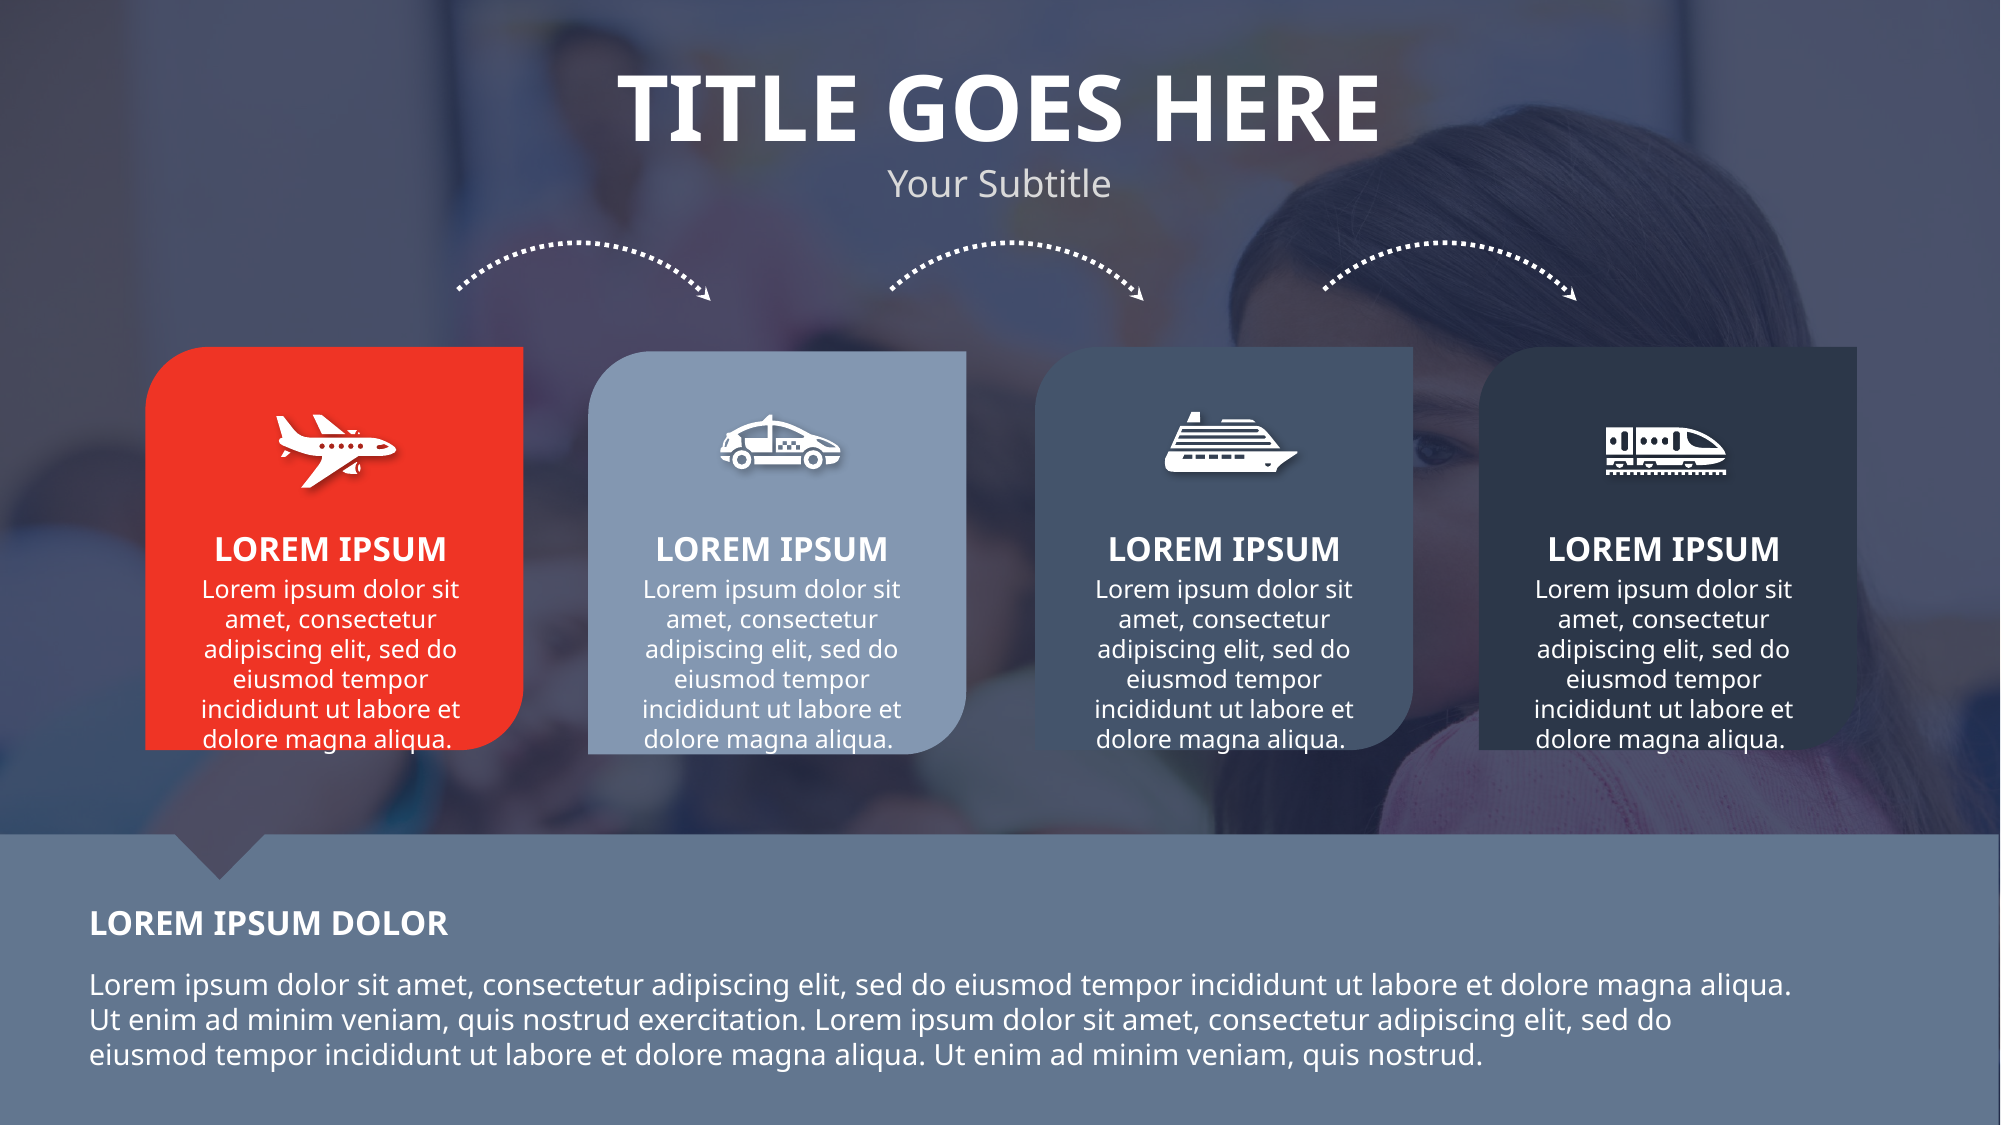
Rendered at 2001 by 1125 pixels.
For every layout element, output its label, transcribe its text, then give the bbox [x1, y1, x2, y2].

text_box [587, 350, 968, 756]
text_box [720, 456, 730, 462]
text_box [1636, 458, 1726, 468]
text_box [1636, 427, 1726, 455]
text_box [753, 456, 802, 465]
text_box LOREM IPSUM Lorem ipsum dolor sit amet, consectetur adipiscing elit, sed do eiusmod tempor incididunt ut labore et dolore magna aliqua. [602, 521, 943, 761]
text_box [825, 456, 841, 465]
text_box [732, 450, 752, 470]
text_box [1477, 345, 1858, 752]
text_box [1323, 242, 1577, 422]
text_box [1606, 458, 1634, 468]
text_box [803, 450, 823, 470]
text_box LOREM IPSUM Lorem ipsum dolor sit amet, consectetur adipiscing elit, sed do eiusmod tempor incididunt ut labore et dolore magna aliqua. [1054, 521, 1395, 761]
text_box [720, 414, 841, 453]
text_box [1221, 419, 1256, 423]
text_box [1186, 411, 1201, 423]
text_box [312, 414, 346, 435]
text_box [276, 416, 397, 488]
text_box LOREM IPSUM Lorem ipsum dolor sit amet, consectetur adipiscing elit, sed do eiusmod tempor incididunt ut labore et dolore magna aliqua. [160, 521, 501, 761]
text_box LOREM IPSUM DOLOR Lorem ipsum dolor sit amet, consectetur adipiscing elit, sed do eiusmod tempor incididunt ut labore et dolore magna aliqua. Ut enim ad minim veniam, quis nostrud exercitation. Lorem ipsum dolor sit amet, consectetur adipiscing elit, sed do eiusmod tempor incididunt ut labore et dolore magna aliqua. Ut enim ad minim veniam, quis nostrud. [73, 894, 1811, 1079]
text_box [457, 242, 711, 422]
text_box [890, 242, 1144, 422]
text_box [1606, 469, 1727, 475]
text_box LOREM IPSUM Lorem ipsum dolor sit amet, consectetur adipiscing elit, sed do eiusmod tempor incididunt ut labore et dolore magna aliqua. [1493, 521, 1834, 761]
text_box [144, 345, 525, 752]
text_box [1034, 345, 1415, 752]
text_box TITLE GOES HERE Your Subtitle [548, 42, 1452, 212]
text_box [0, 833, 2000, 1125]
text_box [1606, 427, 1633, 455]
text_box [1164, 451, 1298, 472]
text_box [1170, 425, 1281, 449]
